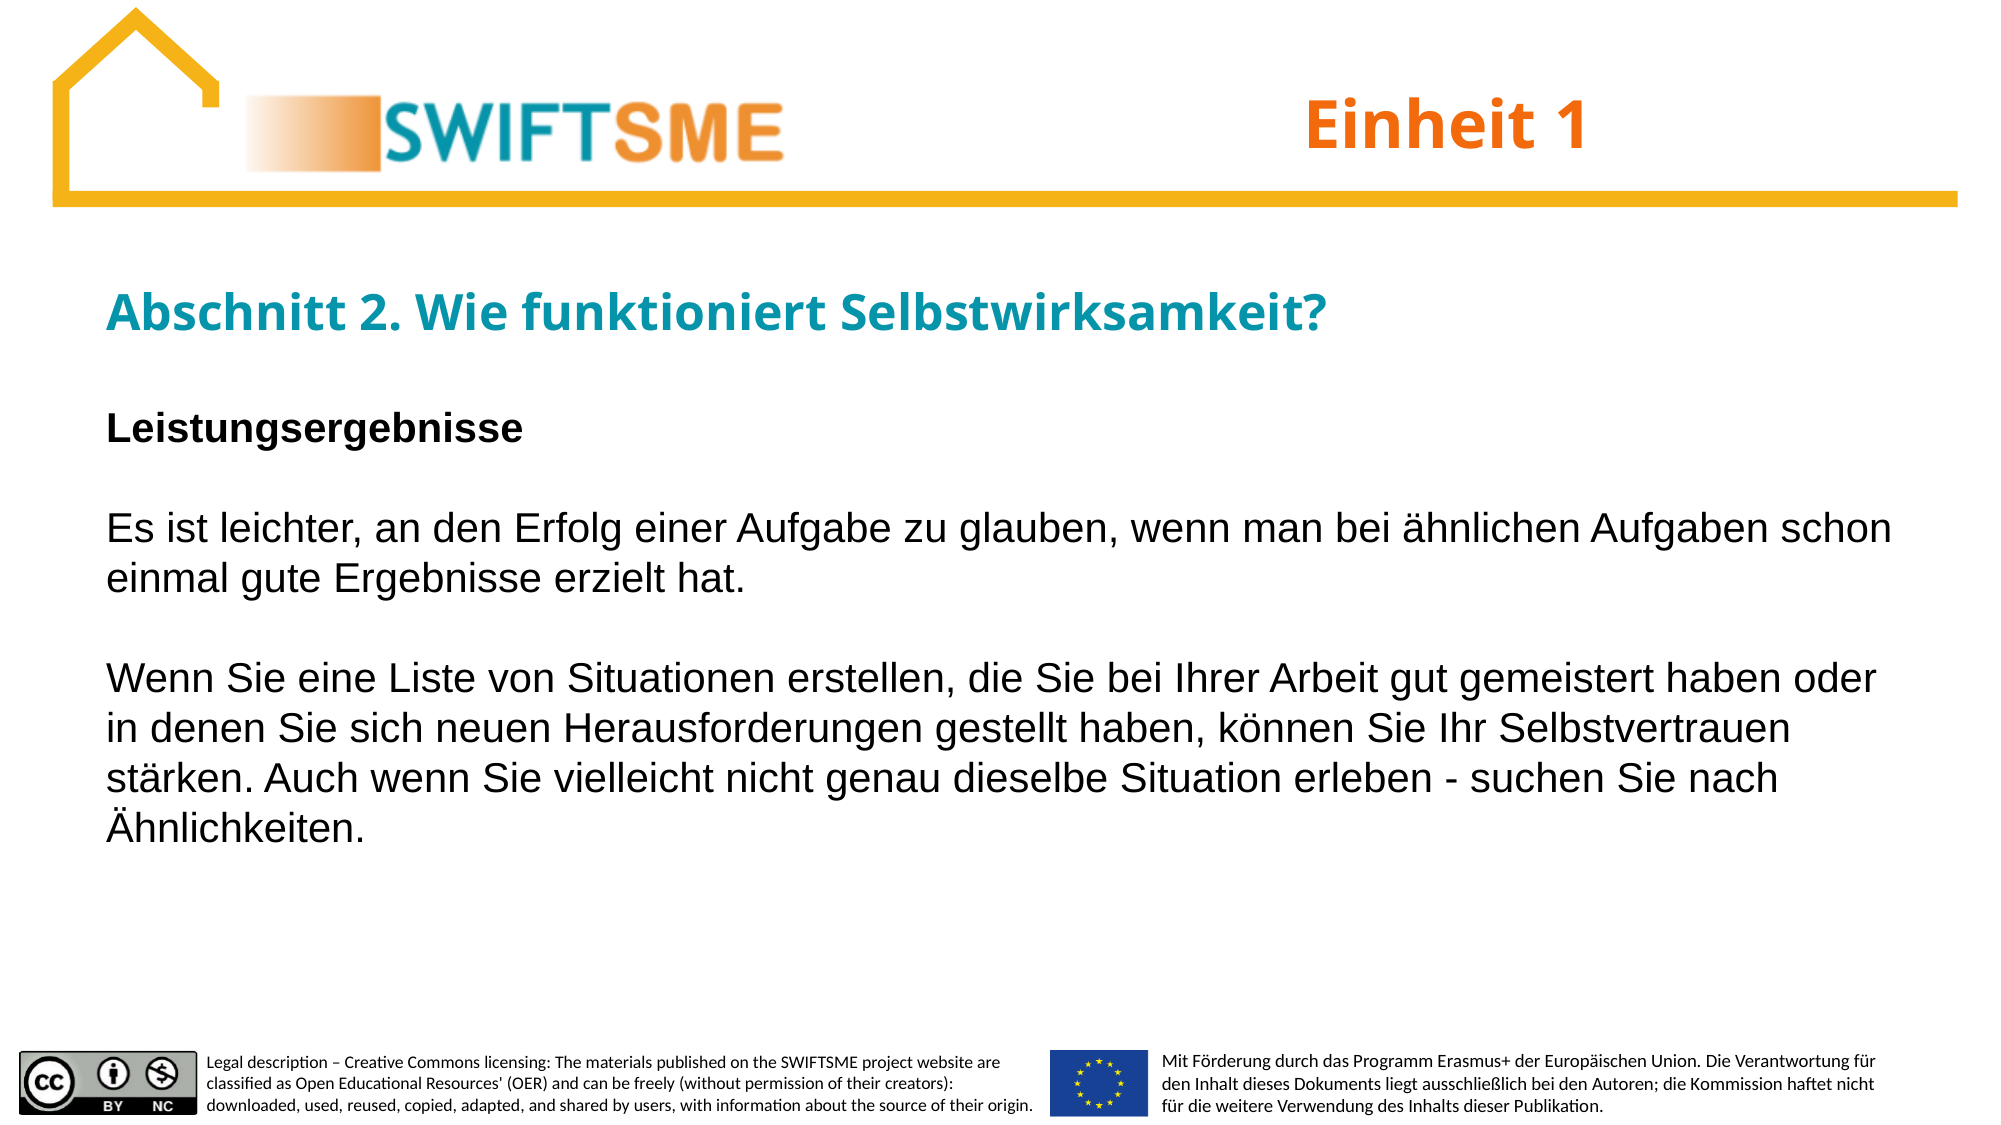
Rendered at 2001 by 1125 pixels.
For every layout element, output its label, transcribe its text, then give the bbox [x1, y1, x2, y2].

text_box Einheit 1 [1288, 73, 1943, 169]
text_box Mit Förderung durch das Programm Erasmus+ der Europäischen Union. Die Verantwortung für den Inhalt dieses Dokuments liegt ausschließlich bei den Autoren; die Kommission haftet nicht für die weitere Verwendung des Inhalts dieser Publikation. [1147, 1041, 1910, 1124]
picture [19, 1050, 198, 1115]
text_box Abschnitt 2. Wie funktioniert Selbstwirksamkeit? Leistungsergebnisse Es ist leichter, an den Erfolg einer Aufgabe zu glauben, wenn man bei ähnlichen Aufgaben schon einmal gute Ergebnisse erzielt hat. Wenn Sie eine Liste von Situationen erstellen, die Sie bei Ihrer Arbeit gut gemeistert haben oder in denen Sie sich neuen Herausforderungen gestellt haben, können Sie Ihr Selbstvertrauen stärken. Auch wenn Sie vielleicht nicht genau dieselbe Situation erleben - suchen Sie nach Ähnlichkeiten. [91, 273, 1909, 979]
picture [1049, 1050, 1152, 1117]
text_box Legal description – Creative Commons licensing: The materials published on the SWIFTSME project website are classified as Open Educational Resources' (OER) and can be freely (without permission of their creators): downloaded, used, reused, copied, adapted, and shared by users, with information about the source of their origin. [191, 1043, 1058, 1123]
picture [231, 80, 799, 187]
